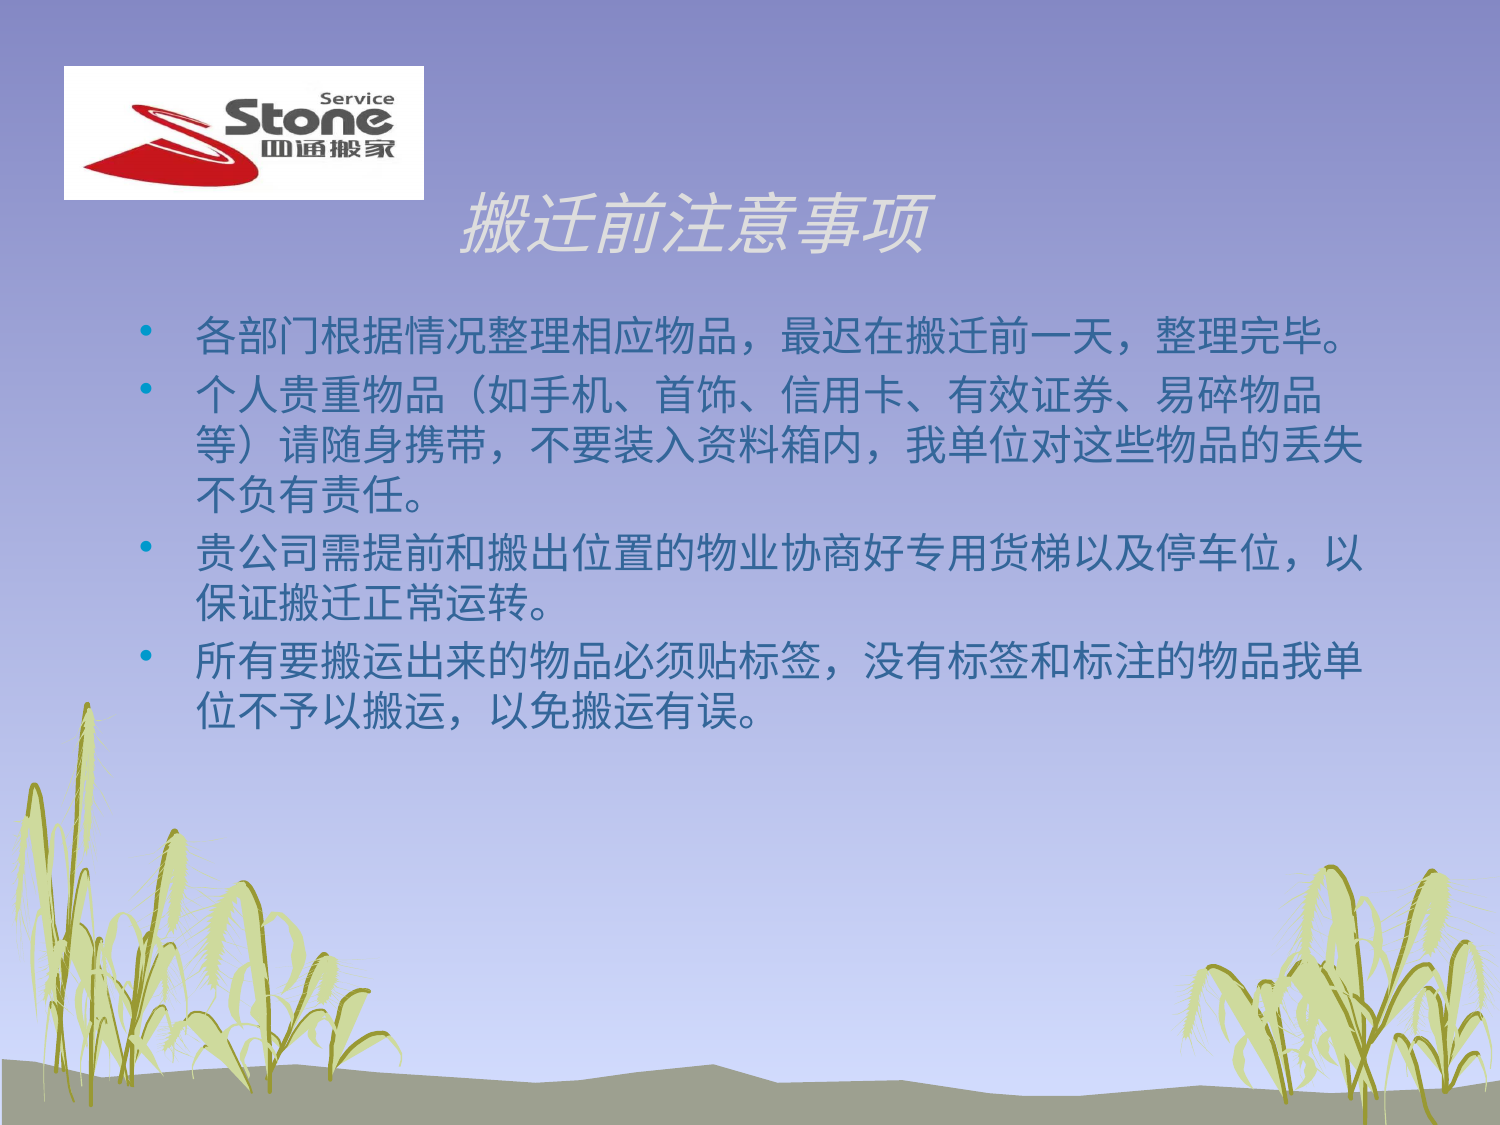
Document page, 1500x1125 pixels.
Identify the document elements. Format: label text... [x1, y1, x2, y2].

title 搬迁前注意事项 [442, 184, 1358, 270]
picture [64, 66, 424, 200]
list 各部门根据情况整理相应物品，最迟在搬迁前一天，整理完毕。 个人贵重物品（如手机、首饰、信用卡、有效证券、易碎物品等）请随身携带，不要装入资料箱内，我单位对这些物品的丢失不负有责任。 贵公司需提前和搬出位置的物业协商好专用货梯以及停车位，以保证搬迁正常运转。 所有要搬运出来的物品必须贴标签，没有标签和标注的物品我单位不予以搬运，以免搬运有误。 [123, 302, 1387, 971]
